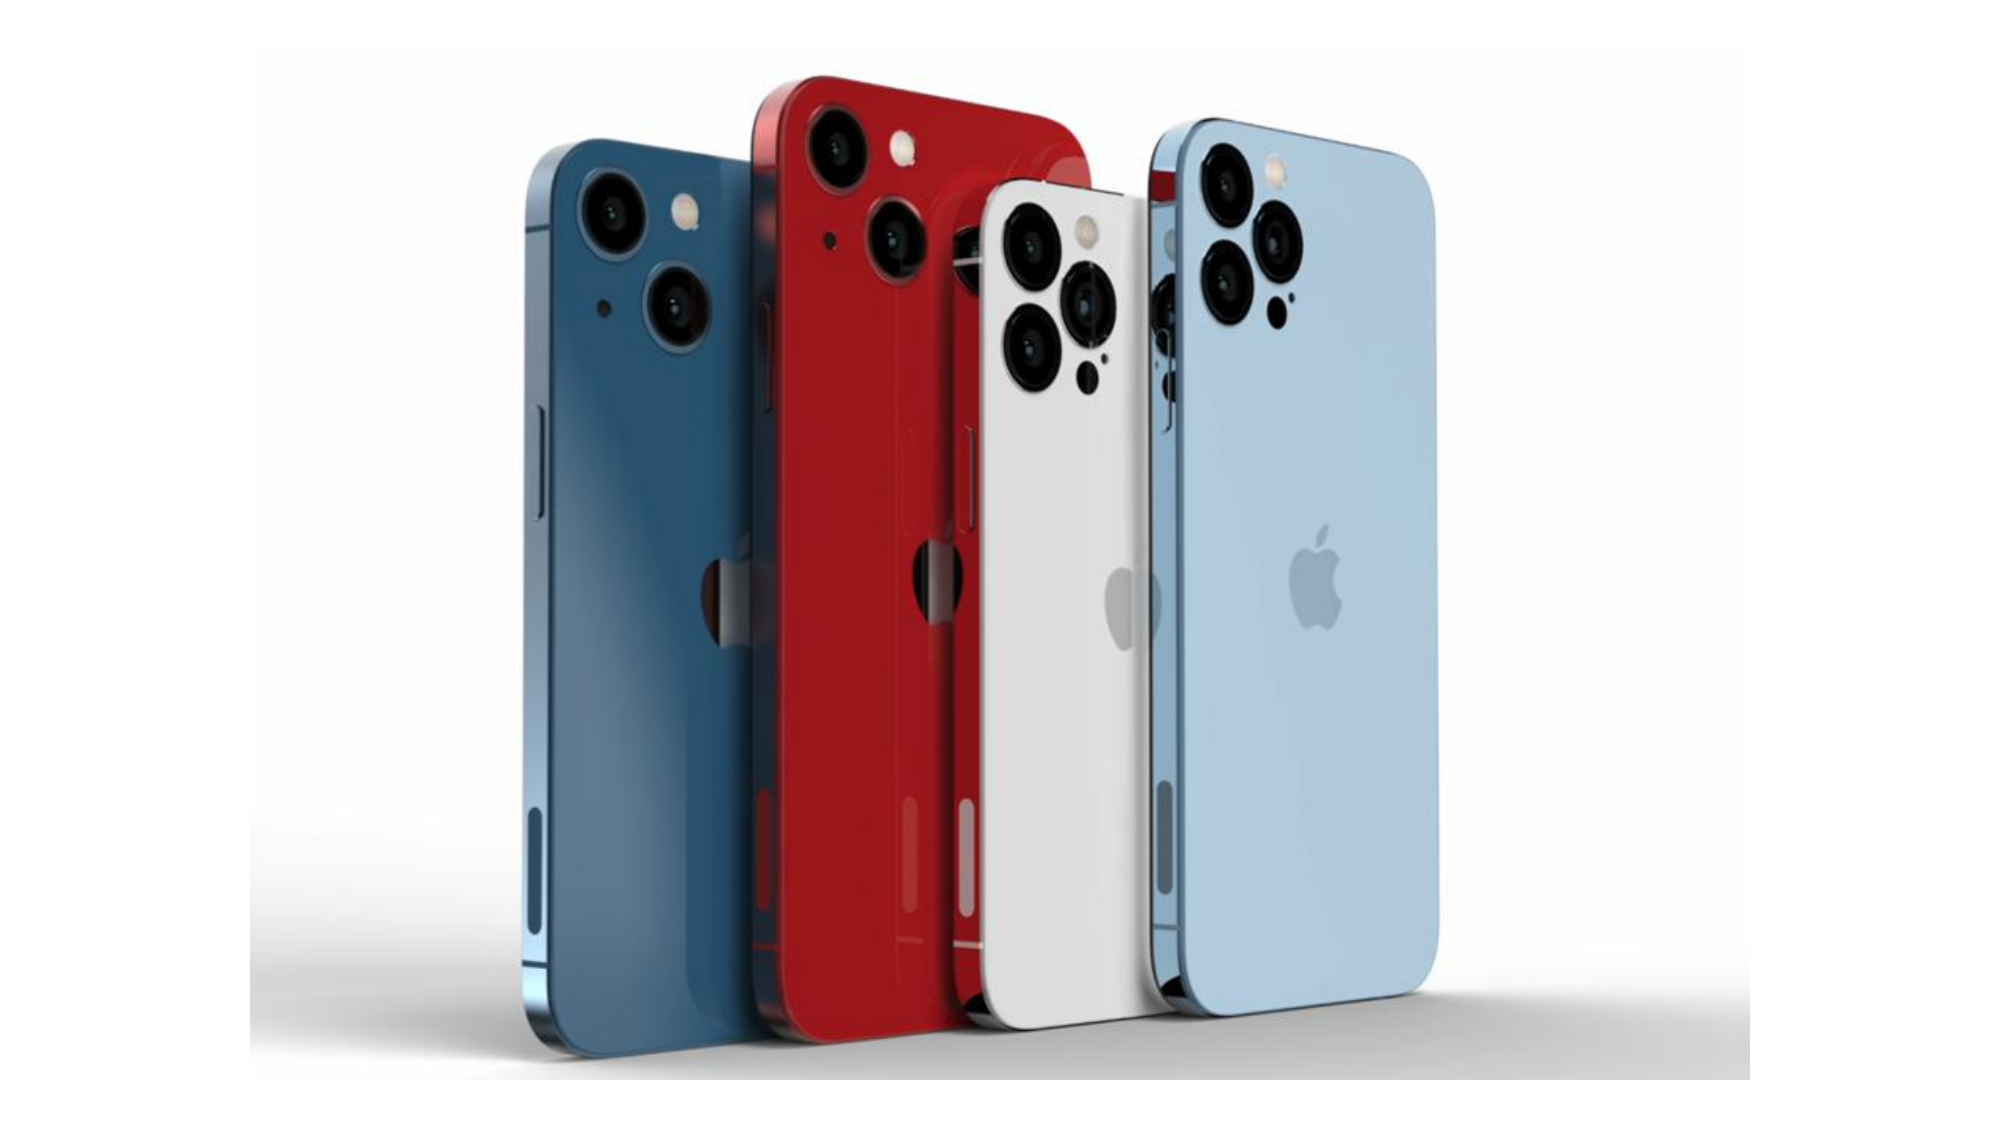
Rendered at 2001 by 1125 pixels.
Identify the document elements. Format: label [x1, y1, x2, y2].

picture [250, 45, 1750, 1080]
